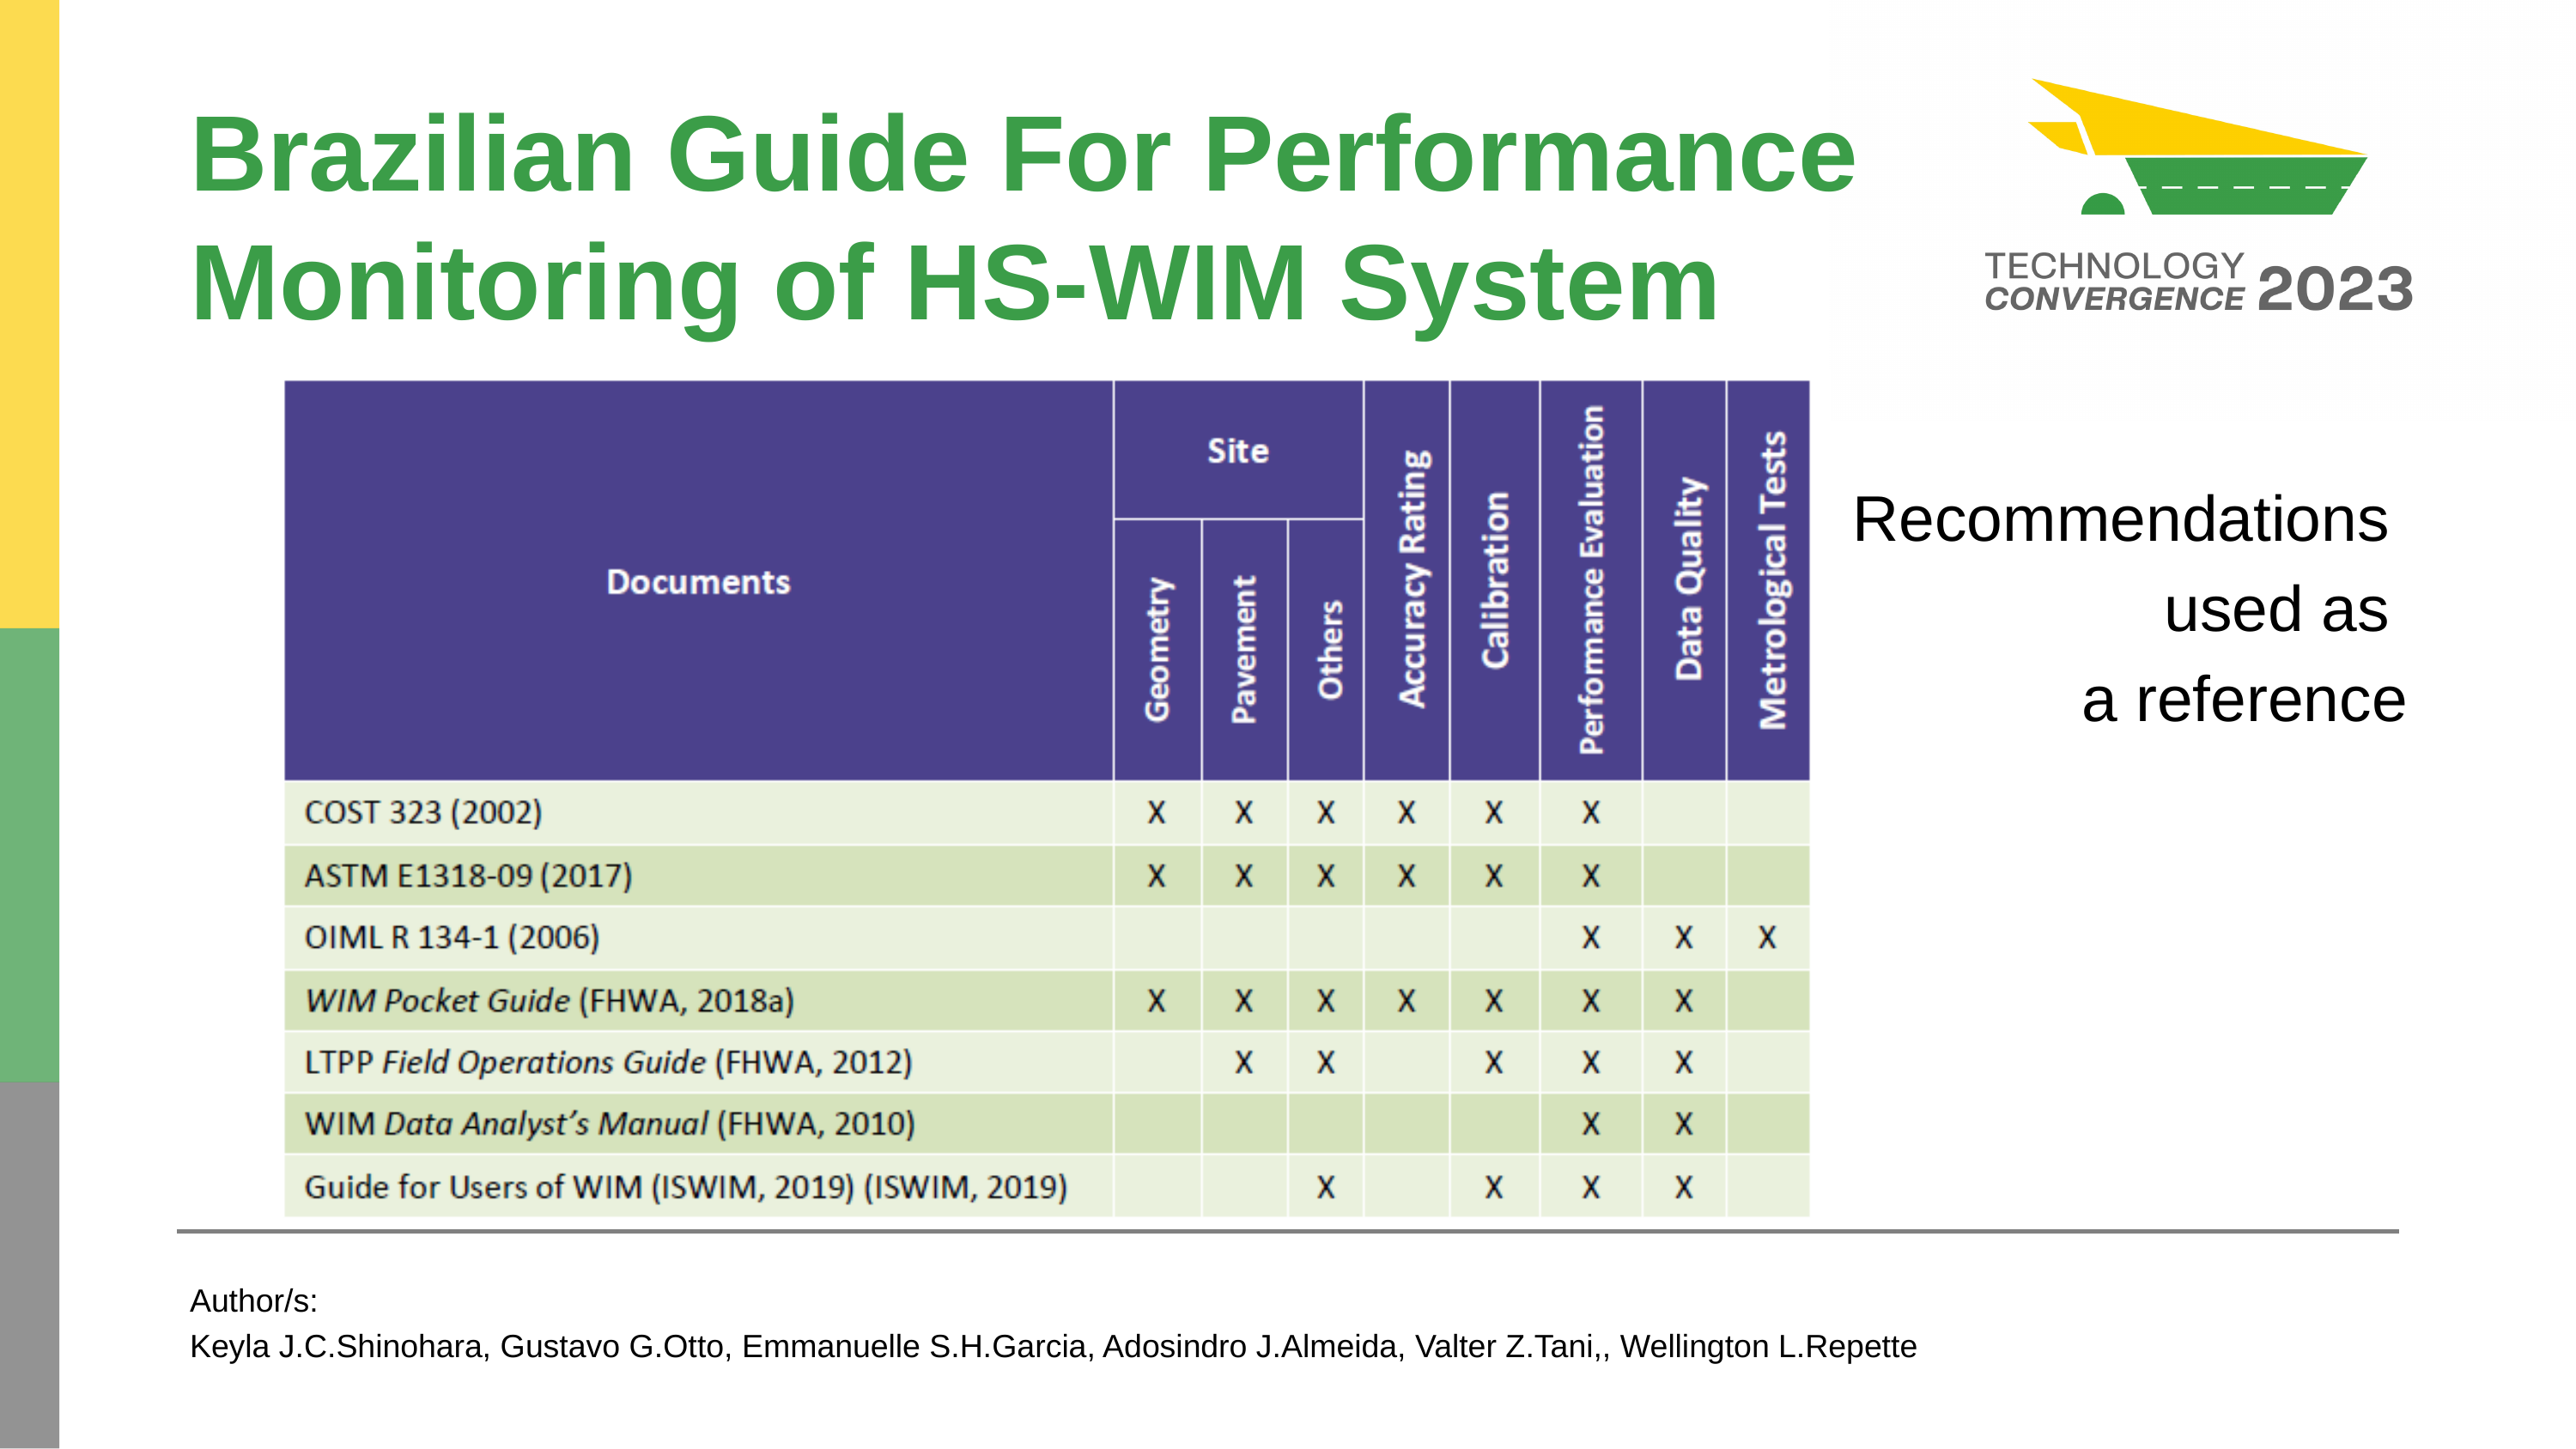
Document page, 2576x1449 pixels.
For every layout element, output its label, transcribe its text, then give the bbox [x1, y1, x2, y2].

picture [273, 0, 2576, 1228]
title Brazilian Guide For Performance Monitoring of HS-WIM System [177, 76, 1937, 329]
list Author/s: Keyla J.C.Shinohara, Gustavo G.Otto, Emmanuelle S.H.Garcia, Adosindro J.Almeida, Valter Z.Tani,, Wellington L.Repette [177, 1274, 1937, 1414]
text_box Recommendations used as a reference [1835, 380, 2421, 1222]
